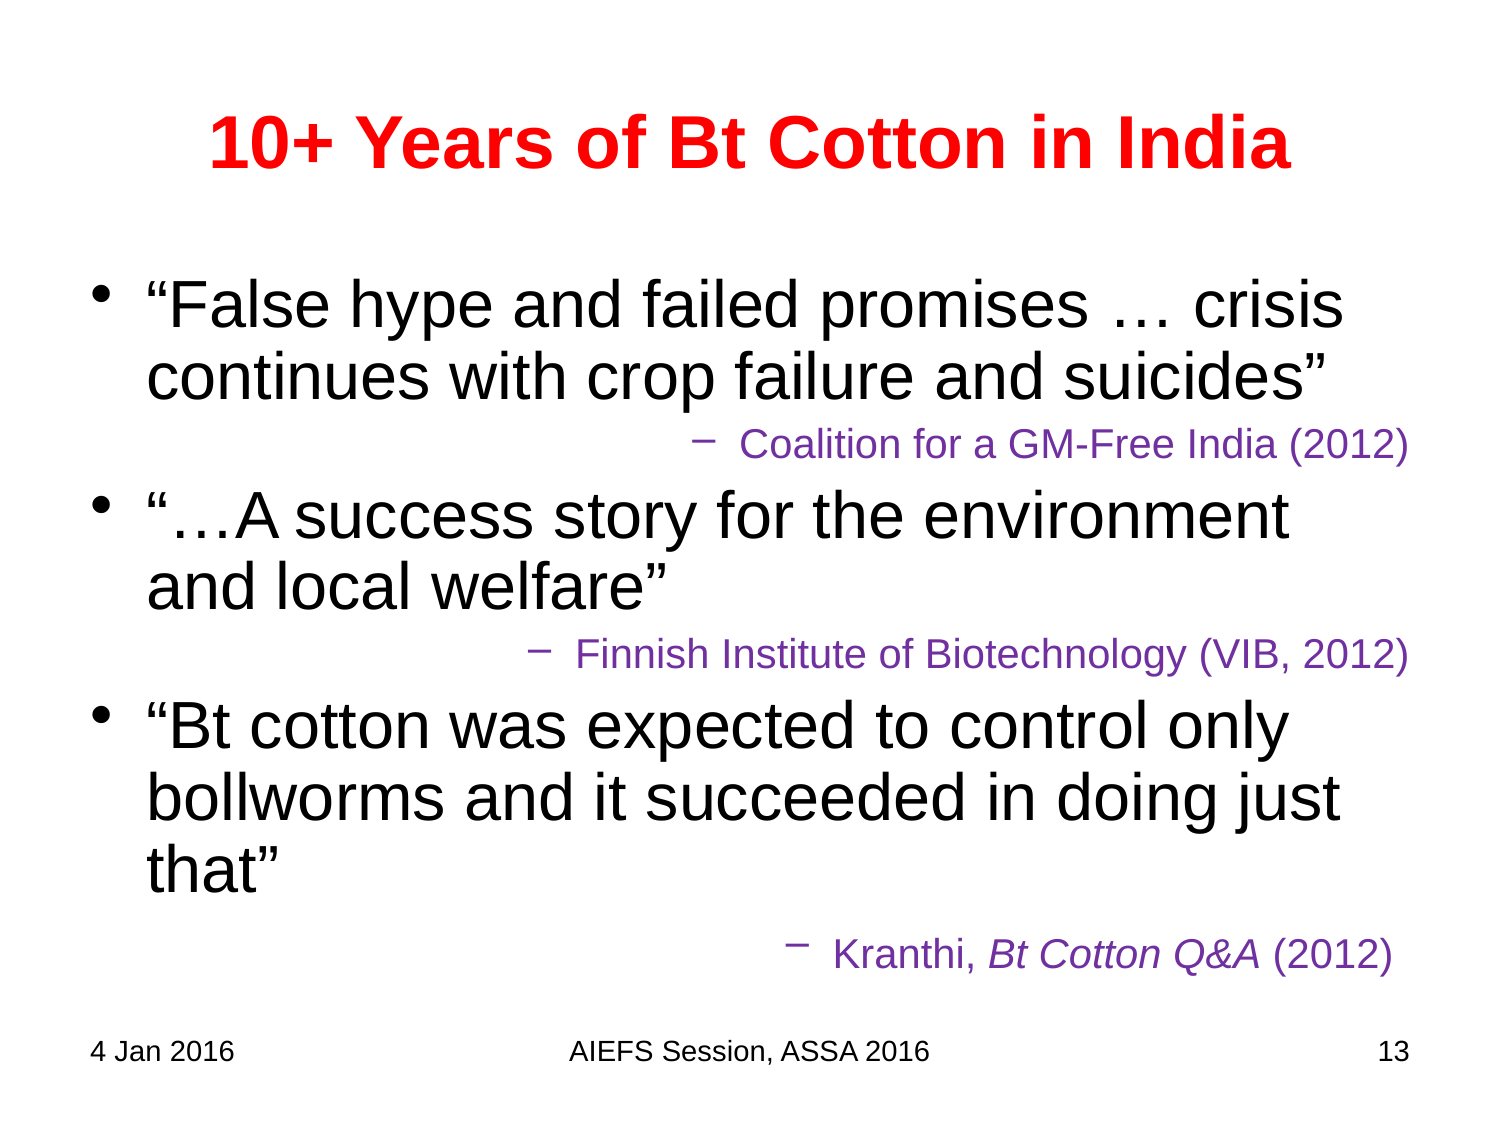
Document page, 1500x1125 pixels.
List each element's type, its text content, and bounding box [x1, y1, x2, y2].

footer AIEFS Session, ASSA 2016 [512, 1024, 988, 1103]
list “False hype and failed promises … crisis continues with crop failure and suicides” Coalition for a GM-Free India (2012) “…A success story for the environment and local welfare” Finnish Institute of Biotechnology (VIB, 2012) “Bt cotton was expected to control only bollworms and it succeeded in doing just that” Kranthi, Bt Cotton Q&A (2012) [75, 262, 1425, 1005]
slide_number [75, 1024, 425, 1103]
title 10+ Years of Bt Cotton in India [75, 45, 1425, 233]
slide_number 13 [1074, 1024, 1425, 1103]
